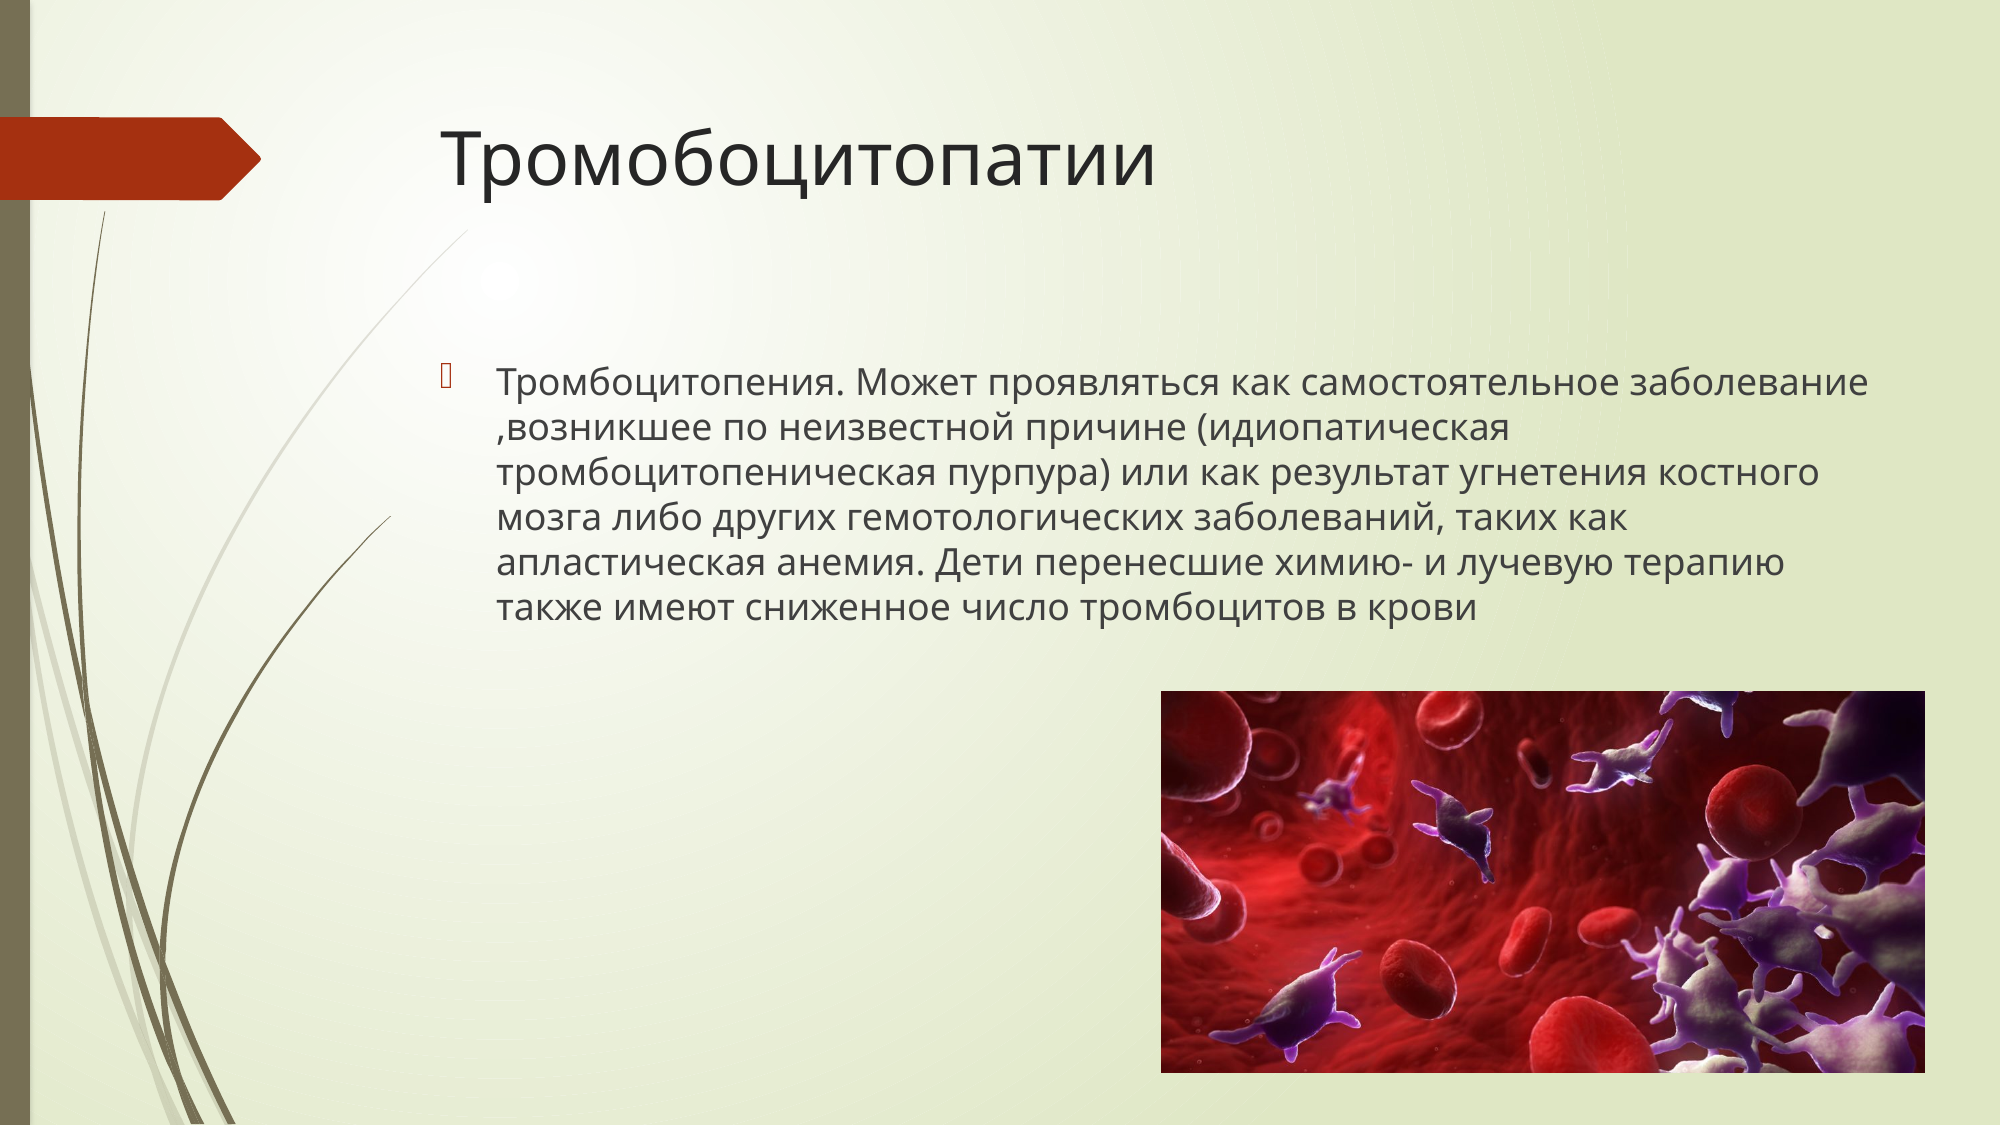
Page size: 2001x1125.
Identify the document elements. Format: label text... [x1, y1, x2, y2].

list Тромбоцитопения. Может проявляться как самостоятельное заболевание ,возникшее по неизвестной причине (идиопатическая тромбоцитопеническая пурпура) или как результат угнетения костного мозга либо других гемотологических заболеваний, таких как апластическая анемия. Дети перенесшие химию- и лучевую терапию также имеют сниженное число тромбоцитов в крови [424, 350, 1888, 970]
picture [1161, 691, 1925, 1073]
title Тромобоцитопатии [425, 102, 1888, 313]
